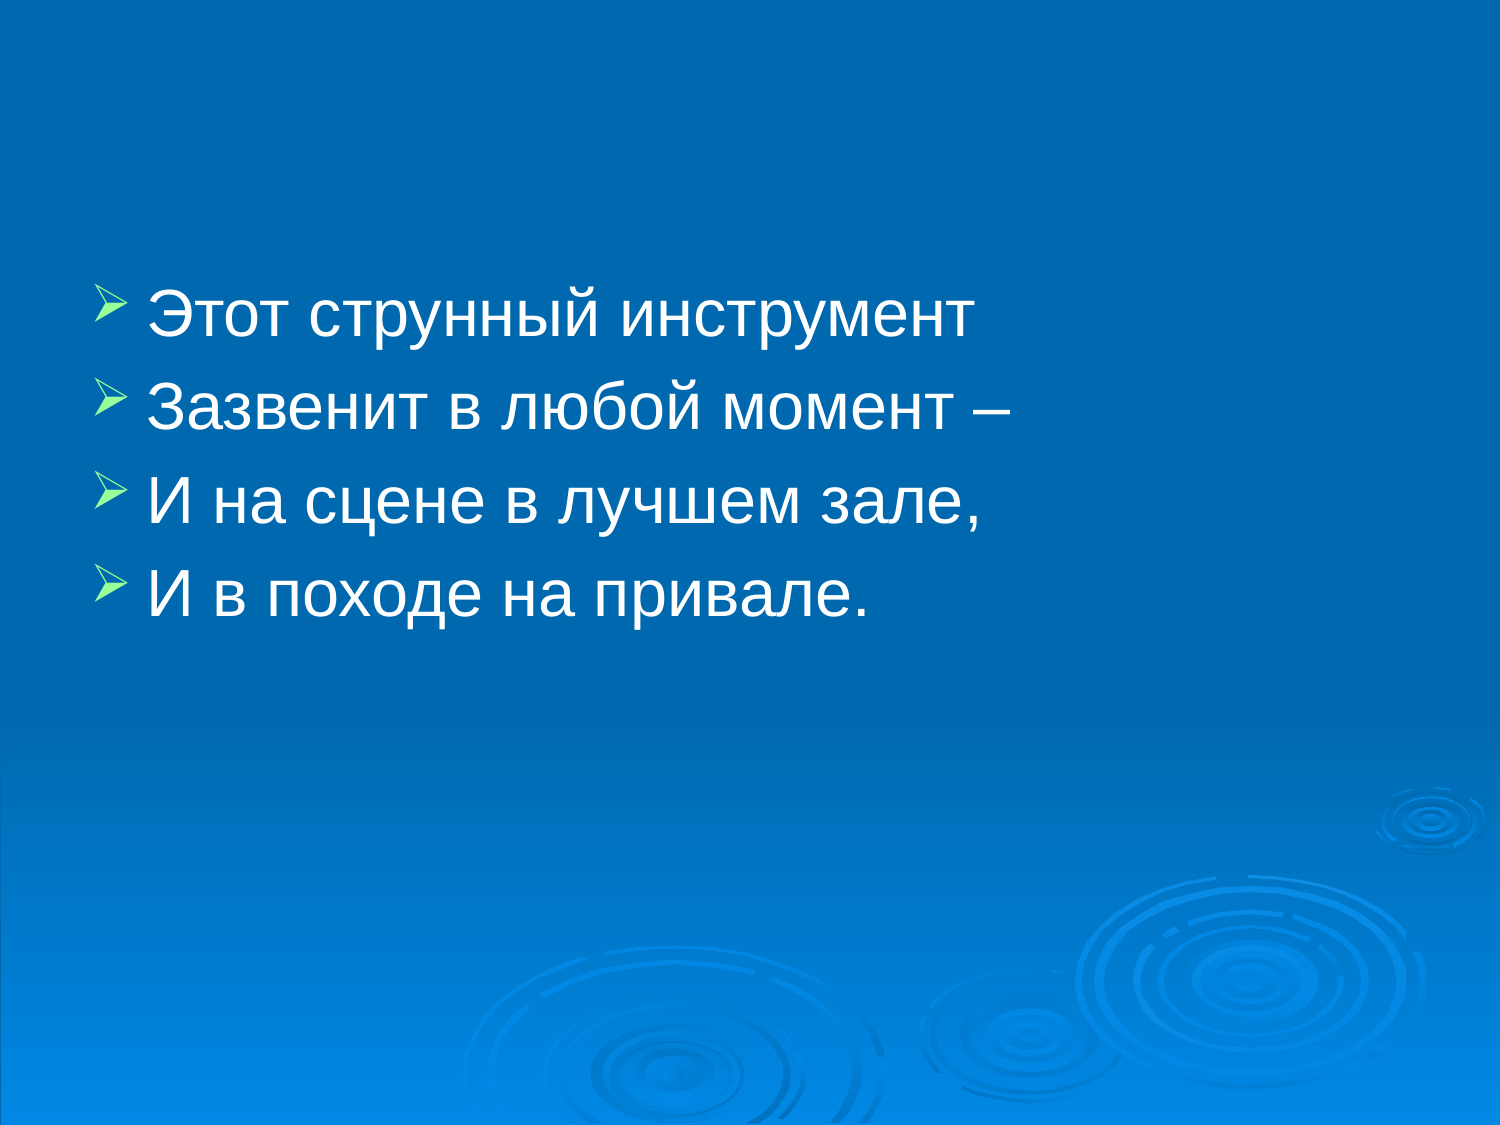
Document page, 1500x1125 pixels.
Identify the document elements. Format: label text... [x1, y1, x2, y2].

list Этот струнный инструмент Зазвенит в любой момент – И на сцене в лучшем зале, И в походе на привале. [74, 262, 1426, 1006]
